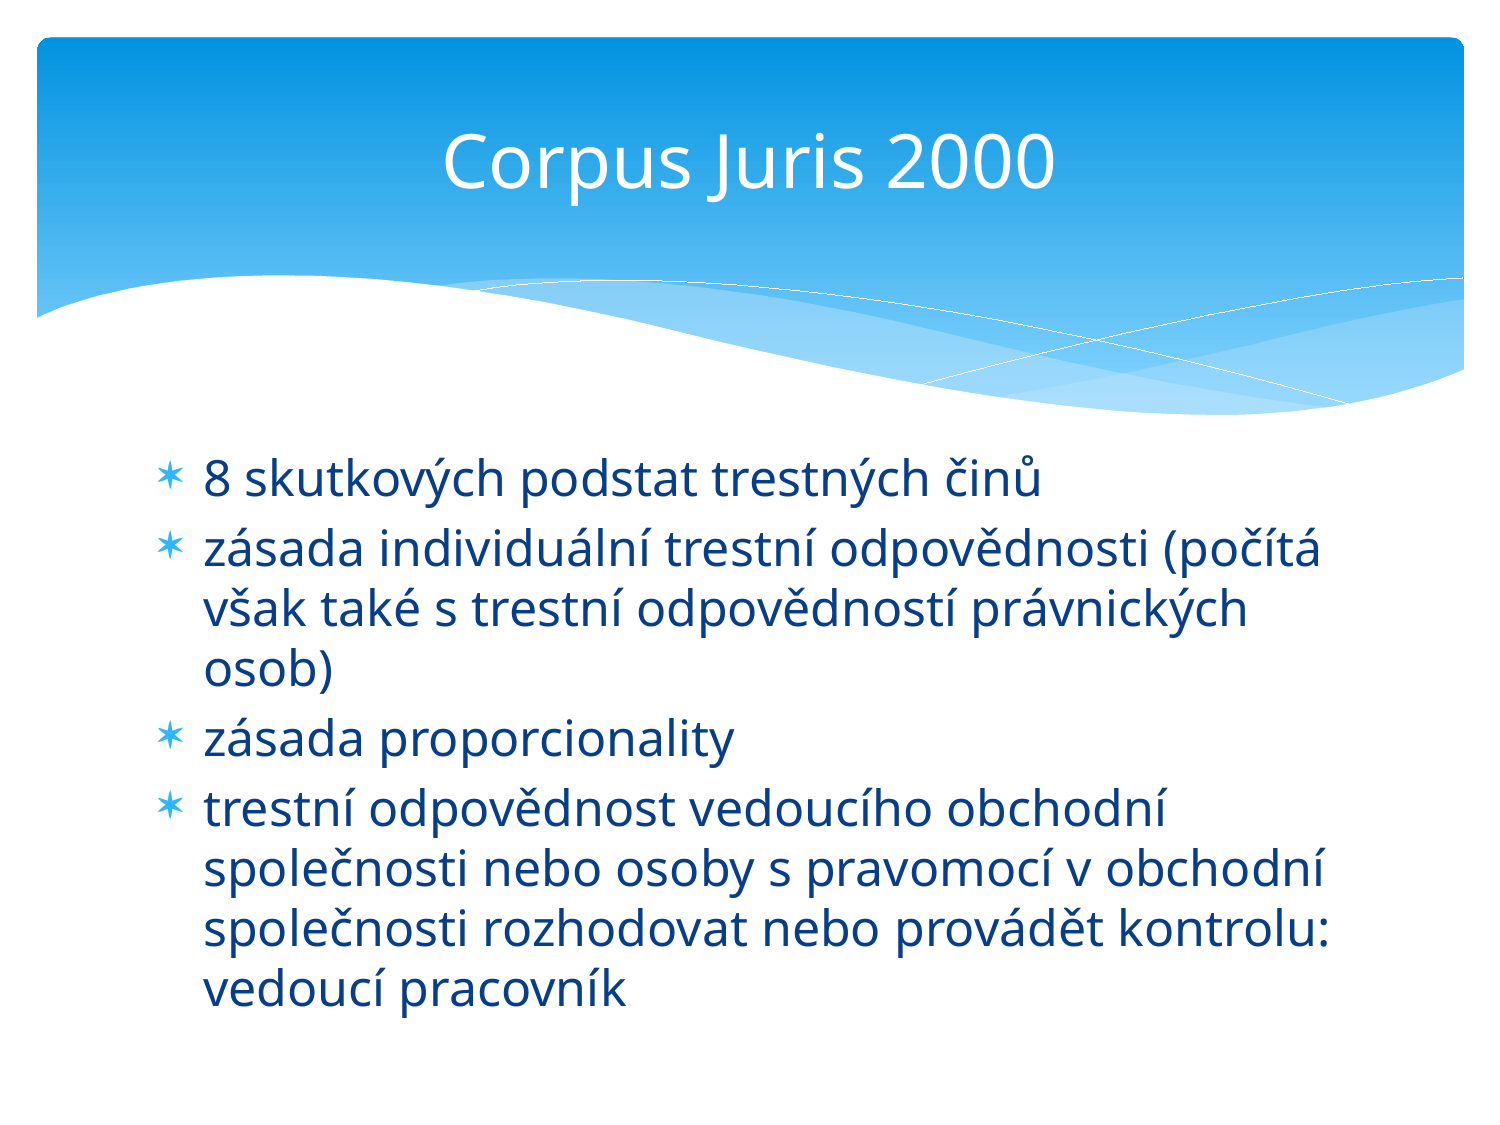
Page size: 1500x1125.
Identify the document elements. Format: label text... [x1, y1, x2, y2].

list 8 skutkových podstat trestných činů zásada individuální trestní odpovědnosti (počítá však také s trestní odpovědností právnických osob) zásada proporcionality trestní odpovědnost vedoucího obchodní společnosti nebo osoby s pravomocí v obchodní společnosti rozhodovat nebo provádět kontrolu: vedoucí pracovník [143, 438, 1359, 1005]
title Corpus Juris 2000 [75, 55, 1425, 261]
